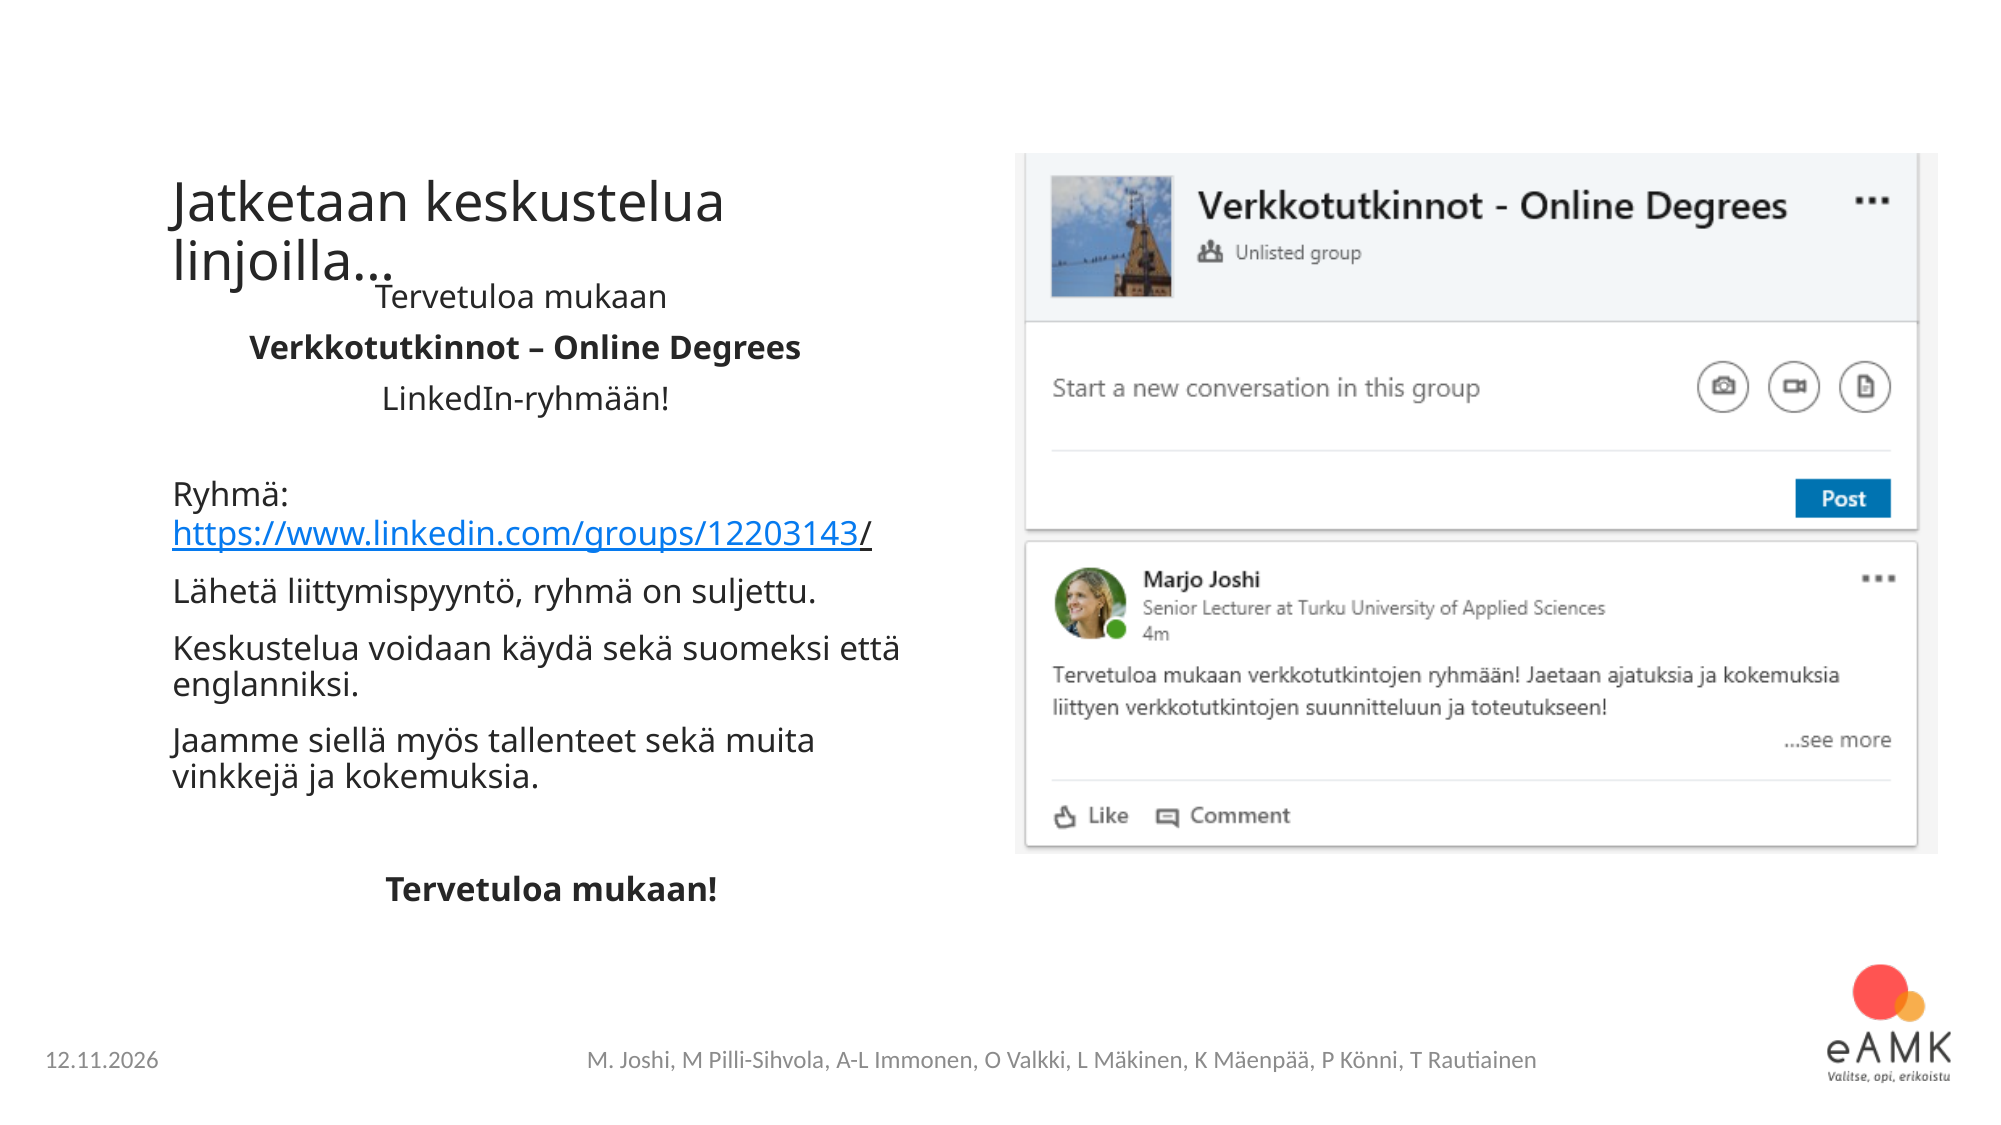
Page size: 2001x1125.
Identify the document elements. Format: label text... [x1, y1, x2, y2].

list Tervetuloa mukaan Verkkotutkinnot – Online Degrees LinkedIn-ryhmään! [105, 272, 947, 426]
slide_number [29, 1028, 480, 1089]
footer M. Joshi, M Pilli-Sihvola, A-L Immonen, O Valkki, L Mäkinen, K Mäenpää, P Könni, T Rautiainen [525, 1028, 1601, 1089]
picture [1815, 957, 1962, 1092]
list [1015, 153, 1938, 854]
list Ryhmä: https://www.linkedin.com/groups/12203143/ Lähetä liittymispyyntö, ryhmä on suljettu. Keskustelua voidaan käydä sekä suomeksi että englanniksi. Jaamme siellä myös tallenteet sekä muita vinkkejä ja kokemuksia. Tervetuloa mukaan! [157, 426, 947, 984]
title Jatketaan keskustelua linjoilla… [157, 167, 947, 272]
